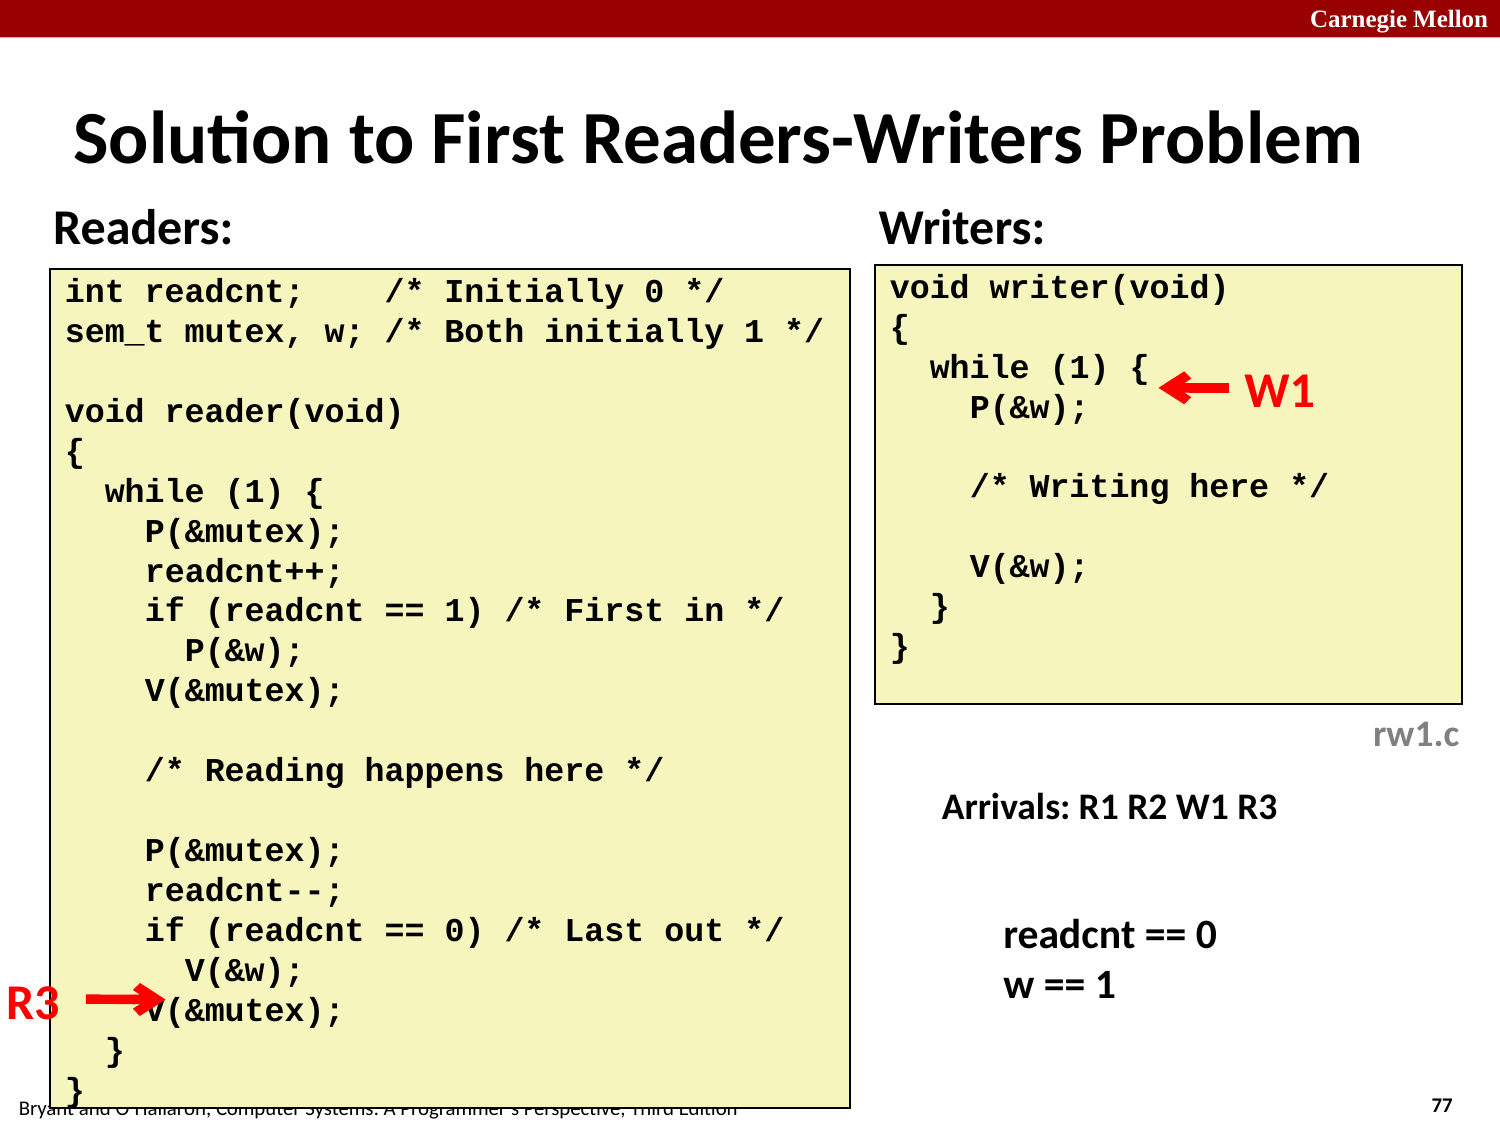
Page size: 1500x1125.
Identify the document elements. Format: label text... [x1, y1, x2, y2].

text_box readcnt == 0 w == 1 [988, 899, 1233, 1015]
text_box Arrivals: R1 R2 W1 R3 [927, 774, 1293, 835]
text_box void writer(void) { while (1) { P(&w); /* Writing here */ V(&w); } } [874, 264, 1463, 705]
text_box rw1.c [1358, 701, 1475, 762]
text_box Readers: [38, 187, 249, 263]
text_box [0, 961, 166, 1038]
title Solution to First Readers-Writers Problem [58, 71, 1463, 197]
text_box Writers: [863, 187, 1061, 263]
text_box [1158, 349, 1343, 426]
text_box int readcnt; /* Initially 0 */ sem_t mutex, w; /* Both initially 1 */ void reader(void) { while (1) { P(&mutex); readcnt++; if (readcnt == 1) /* First in */ P(&w); V(&mutex); /* Reading happens here */ P(&mutex); readcnt--; if (readcnt == 0) /* Last out */ V(&w); V(&mutex); } } [50, 269, 850, 1108]
